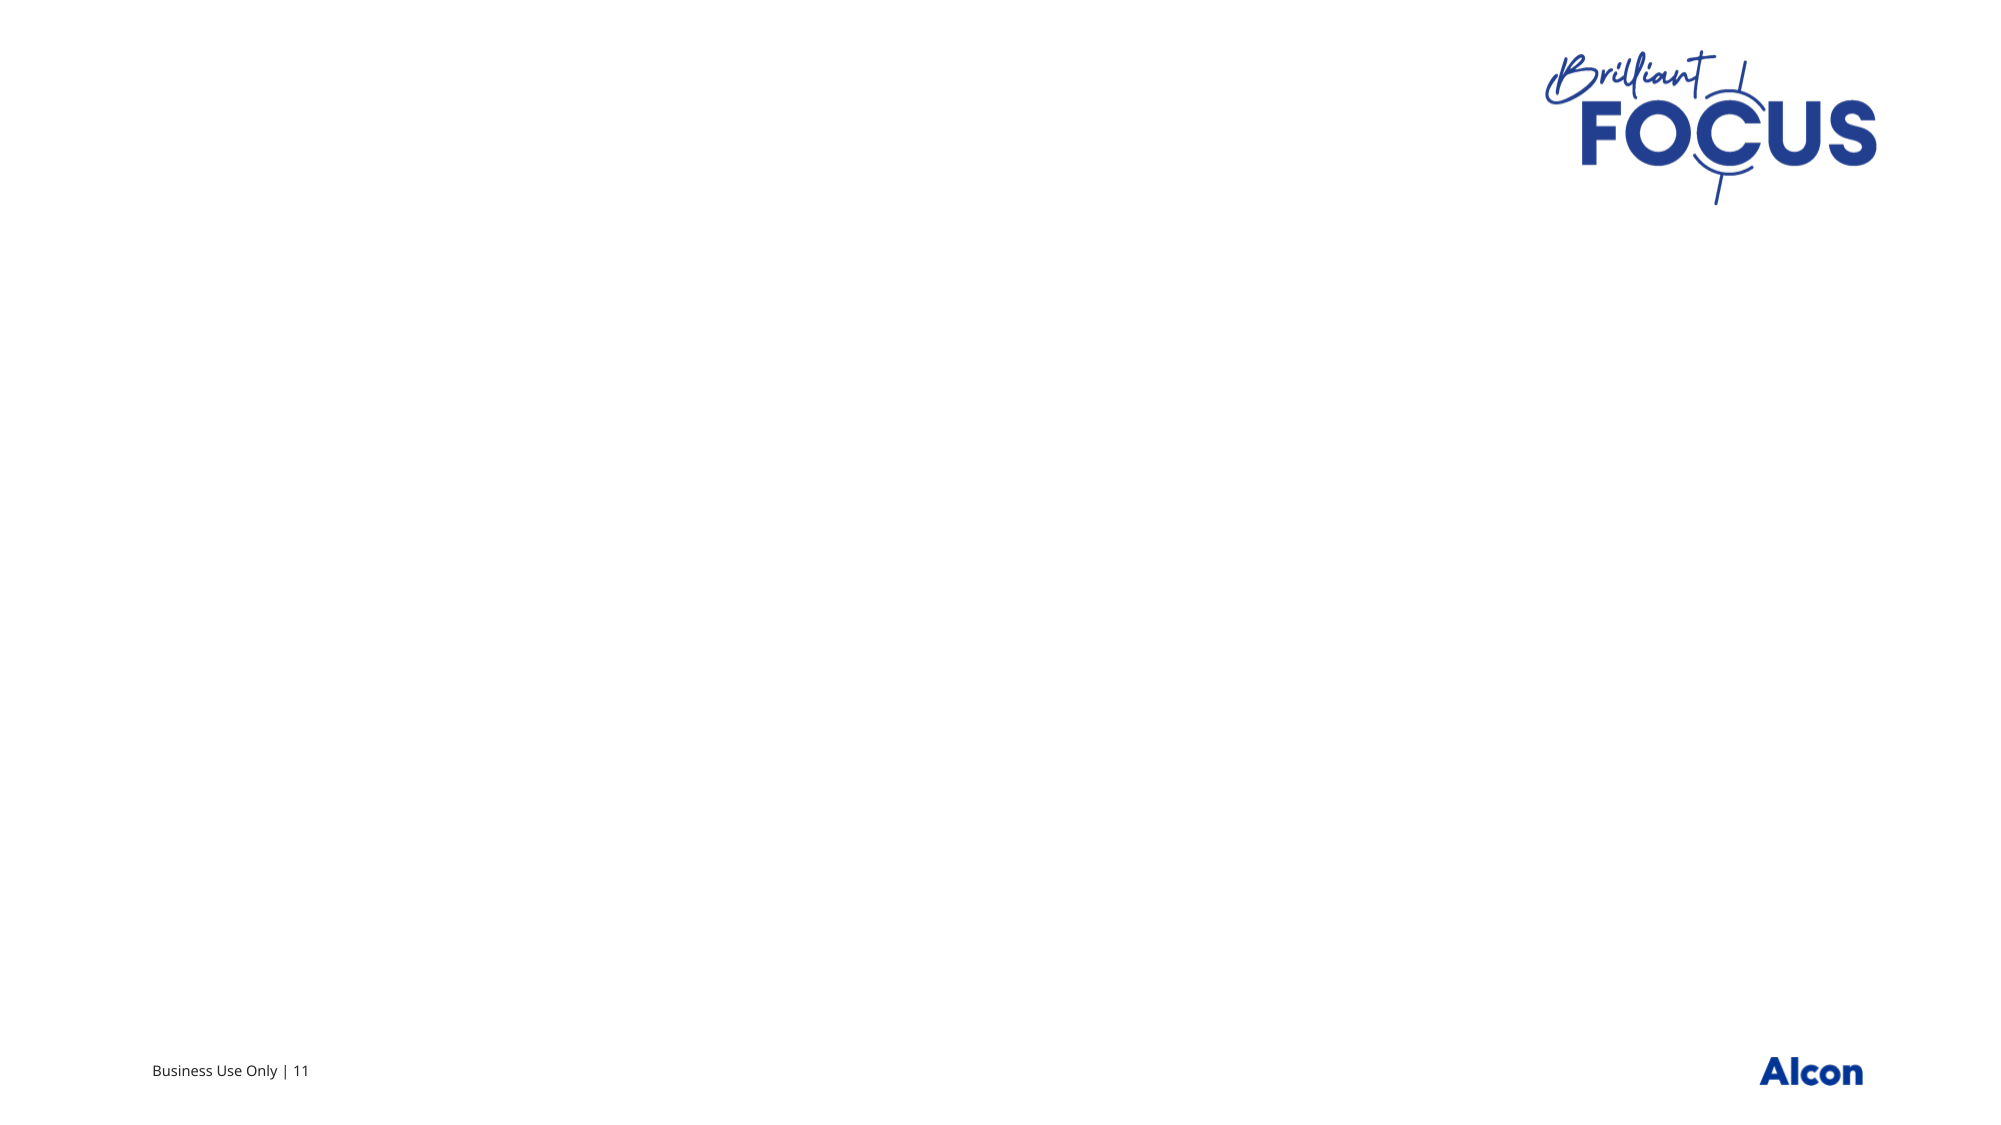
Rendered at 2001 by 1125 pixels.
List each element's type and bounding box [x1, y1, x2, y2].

picture [1759, 1057, 1863, 1086]
picture [1539, 34, 1881, 219]
